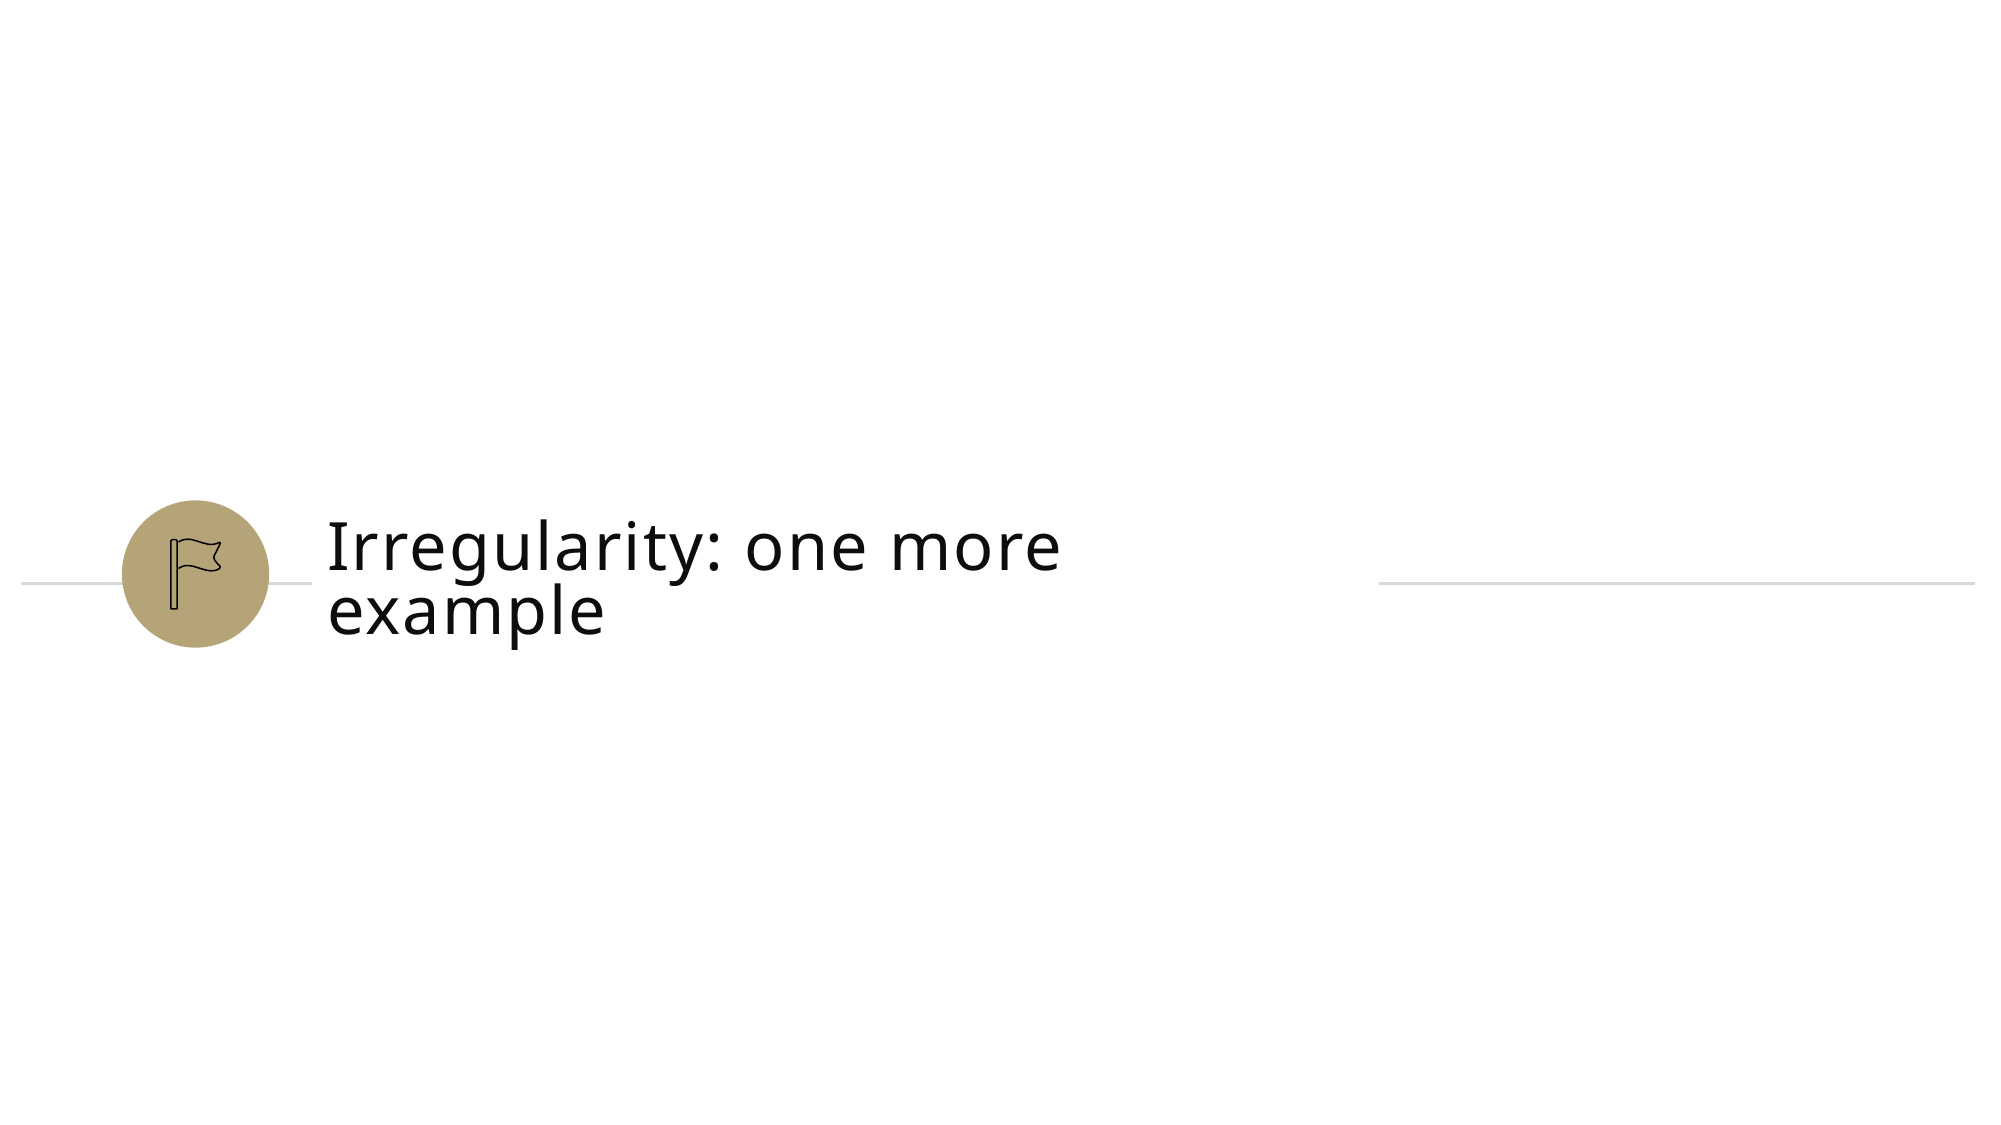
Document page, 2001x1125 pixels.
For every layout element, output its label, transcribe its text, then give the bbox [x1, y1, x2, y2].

title Irregularity: one more example [312, 535, 1379, 633]
